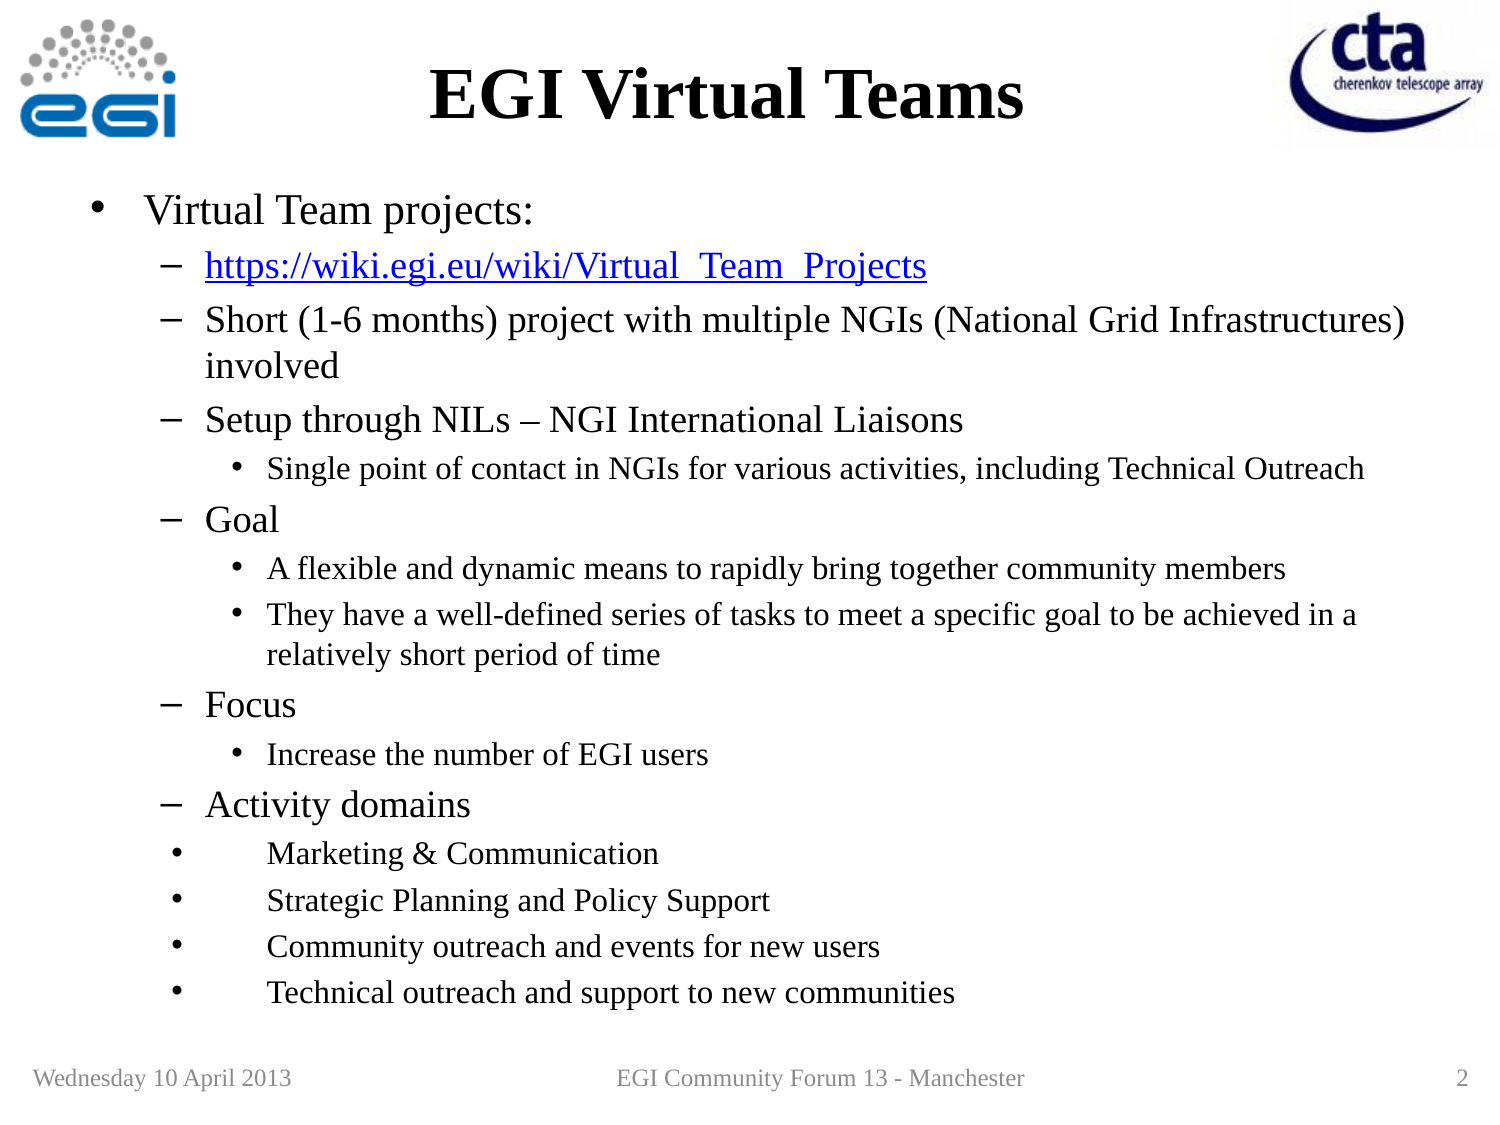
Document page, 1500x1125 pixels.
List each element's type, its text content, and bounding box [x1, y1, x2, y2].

picture [1272, 0, 1498, 149]
footer EGI Community Forum 13 - Manchester [395, 1046, 1247, 1107]
title EGI Virtual Teams [183, 37, 1273, 141]
slide_number 2 [1364, 1046, 1484, 1107]
list Virtual Team projects: https://wiki.egi.eu/wiki/Virtual_Team_Projects Short (1-6 months) project with multiple NGIs (National Grid Infrastructures) involved Setup through NILs – NGI International Liaisons Single point of contact in NGIs for various activities, including Technical Outreach Goal A flexible and dynamic means to rapidly bring together community members They have a well-defined series of tasks to meet a specific goal to be achieved in a relatively short period of time Focus Increase the number of EGI users Activity domains Marketing & Communication Strategic Planning and Policy Support Community outreach and events for new users Technical outreach and support to new communities [75, 172, 1425, 1024]
picture [17, 0, 179, 164]
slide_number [17, 1046, 315, 1107]
